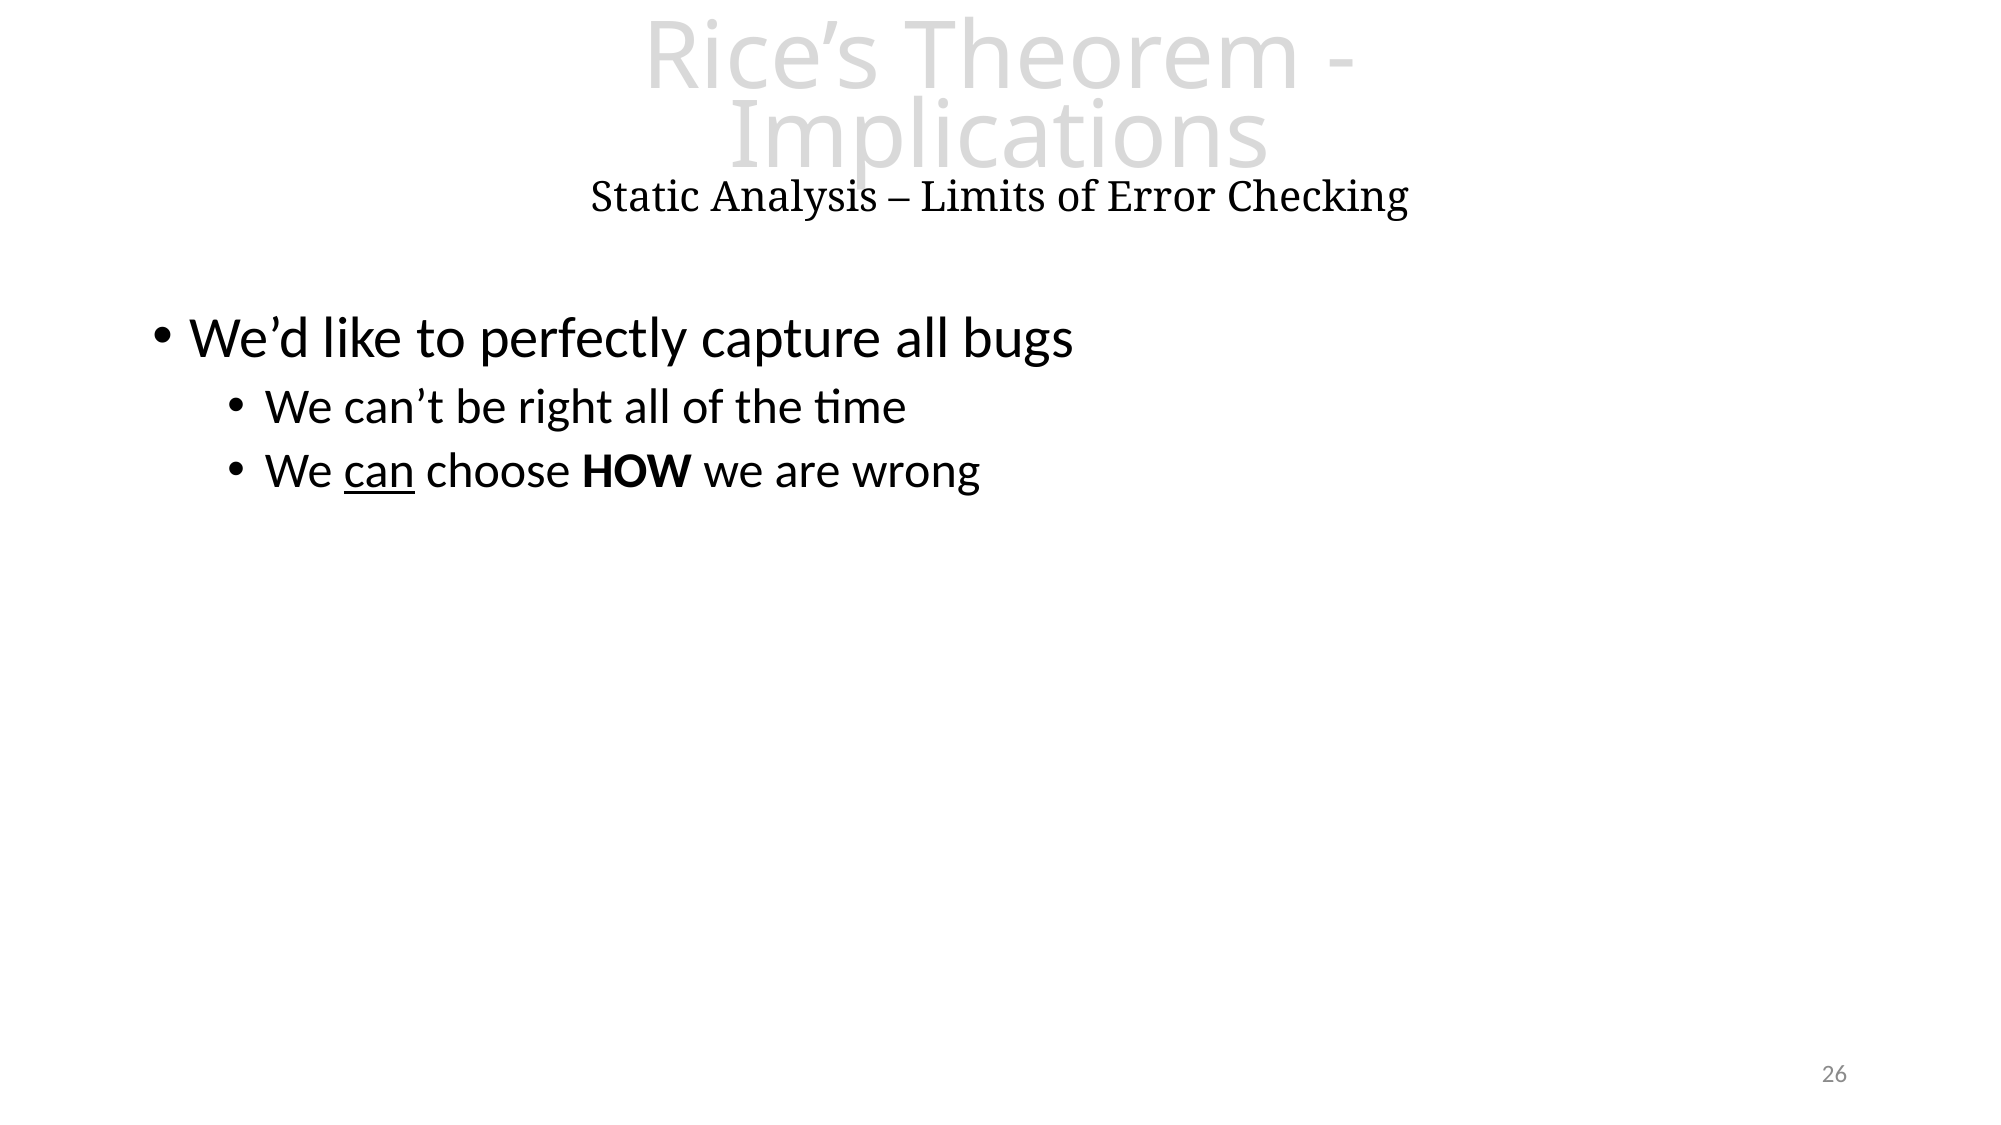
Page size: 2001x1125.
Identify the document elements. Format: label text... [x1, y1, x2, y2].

title Rice’s Theorem - Implications Static Analysis – Limits of Error Checking [353, 13, 1647, 231]
slide_number 26 [1412, 1042, 1863, 1103]
list We’d like to perfectly capture all bugs We can’t be right all of the time We can choose HOW we are wrong [137, 299, 1863, 1014]
